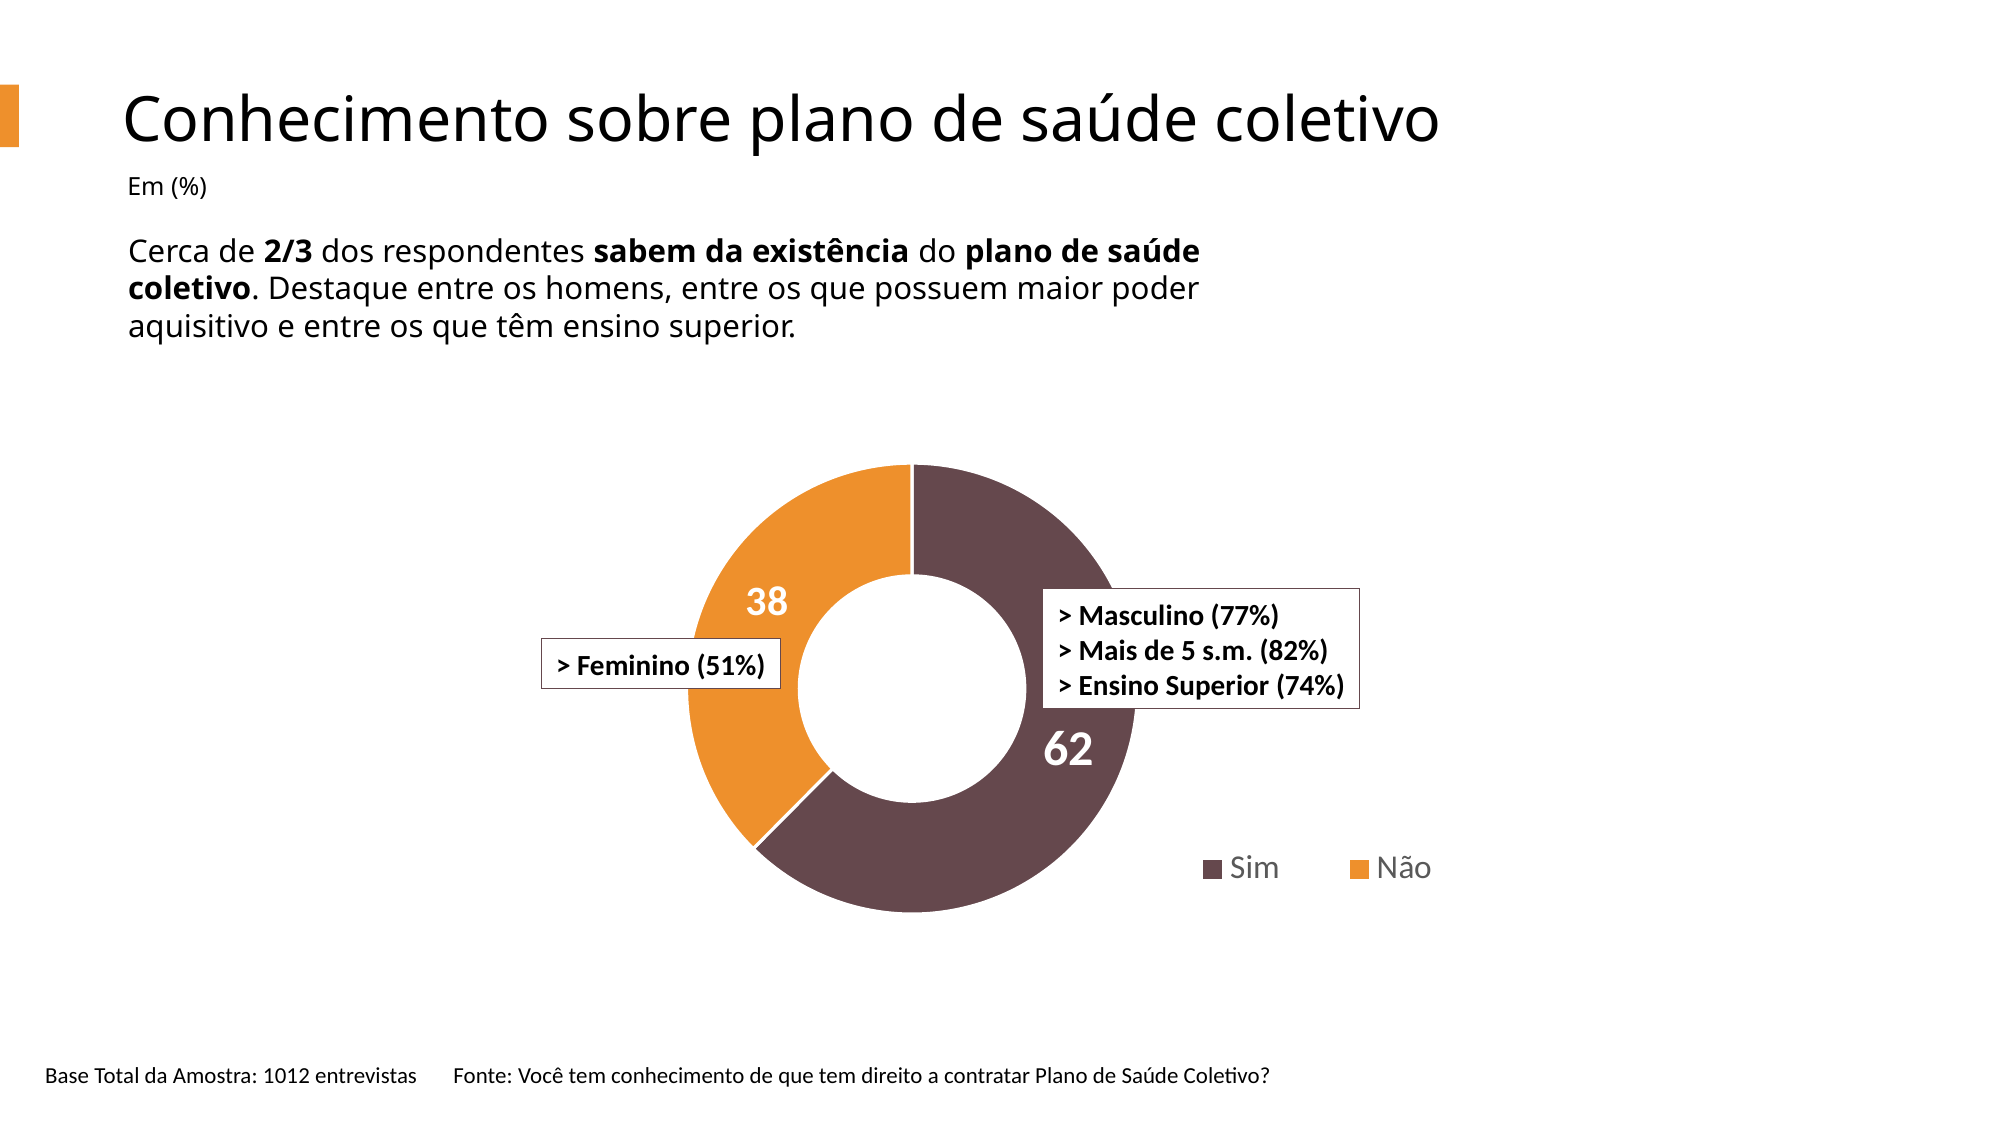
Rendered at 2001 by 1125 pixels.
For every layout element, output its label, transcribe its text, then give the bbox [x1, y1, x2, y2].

text_box Conhecimento sobre plano de saúde coletivo [107, 71, 1499, 162]
text_box Cerca de 2/3 dos respondentes sabem da existência do plano de saúde coletivo. Destaque entre os homens, entre os que possuem maior poder aquisitivo e entre os que têm ensino superior. [113, 223, 1280, 351]
text_box Em (%) [112, 162, 222, 208]
text_box Base Total da Amostra: 1012 entrevistas Fonte: Você tem conhecimento de que tem direito a contratar Plano de Saúde Coletivo? [30, 1053, 1866, 1125]
text_box [0, 84, 20, 148]
text_box > Feminino (51%) [541, 638, 633, 689]
chart [633, 427, 1513, 958]
